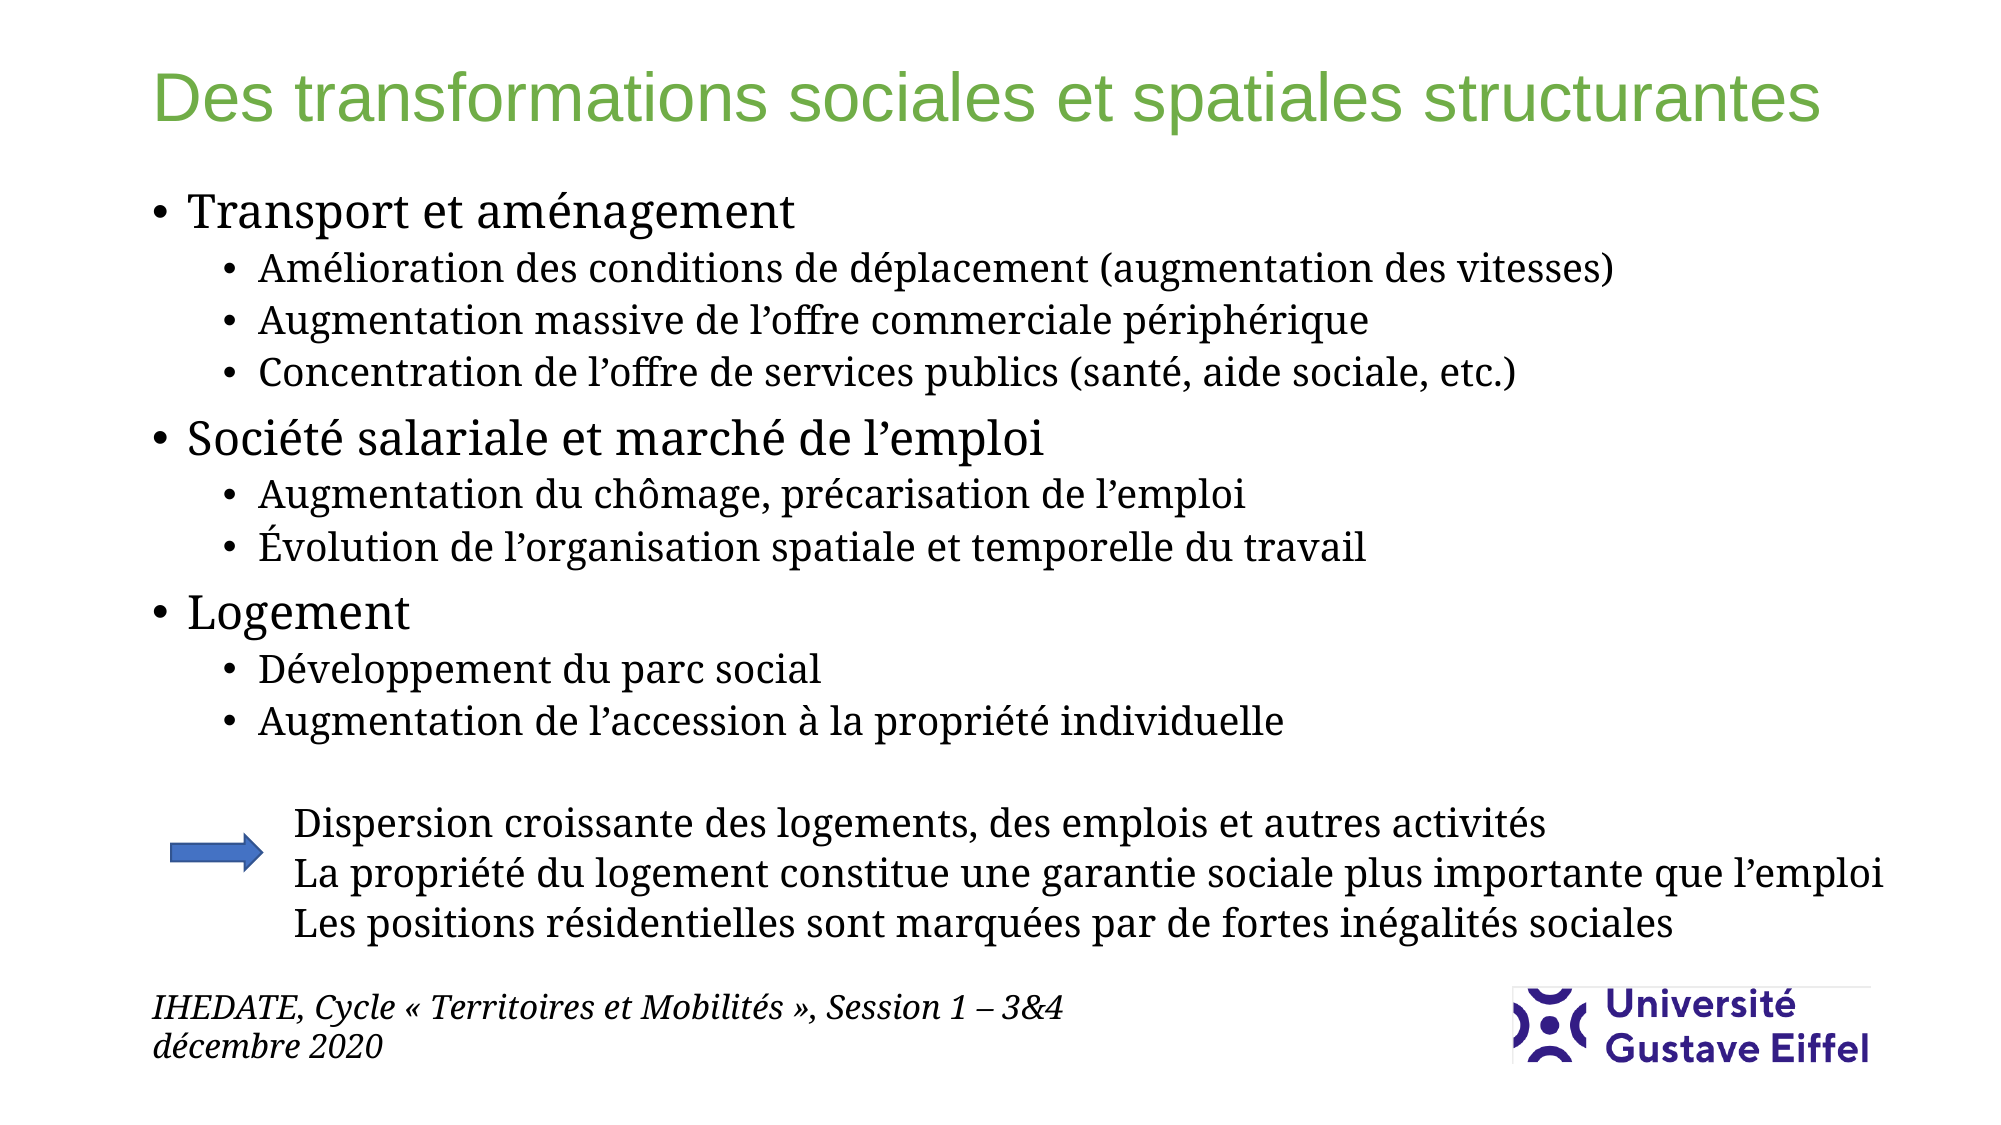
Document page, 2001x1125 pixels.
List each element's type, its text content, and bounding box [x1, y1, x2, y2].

title Des transformations sociales et spatiales structurantes [137, 22, 1863, 177]
list Transport et aménagement Amélioration des conditions de déplacement (augmentation des vitesses) Augmentation massive de l’offre commerciale périphérique Concentration de l’offre de services publics (santé, aide sociale, etc.) Société salariale et marché de l’emploi Augmentation du chômage, précarisation de l’emploi Évolution de l’organisation spatiale et temporelle du travail Logement Développement du parc social Augmentation de l’accession à la propriété individuelle Dispersion croissante des logements, des emplois et autres activités La propriété du logement constitue une garantie sociale plus importante que l’emploi Les positions résidentielles sont marquées par de fortes inégalités sociales [137, 180, 1902, 1000]
picture [1512, 1000, 1871, 1064]
text_box [170, 832, 264, 873]
